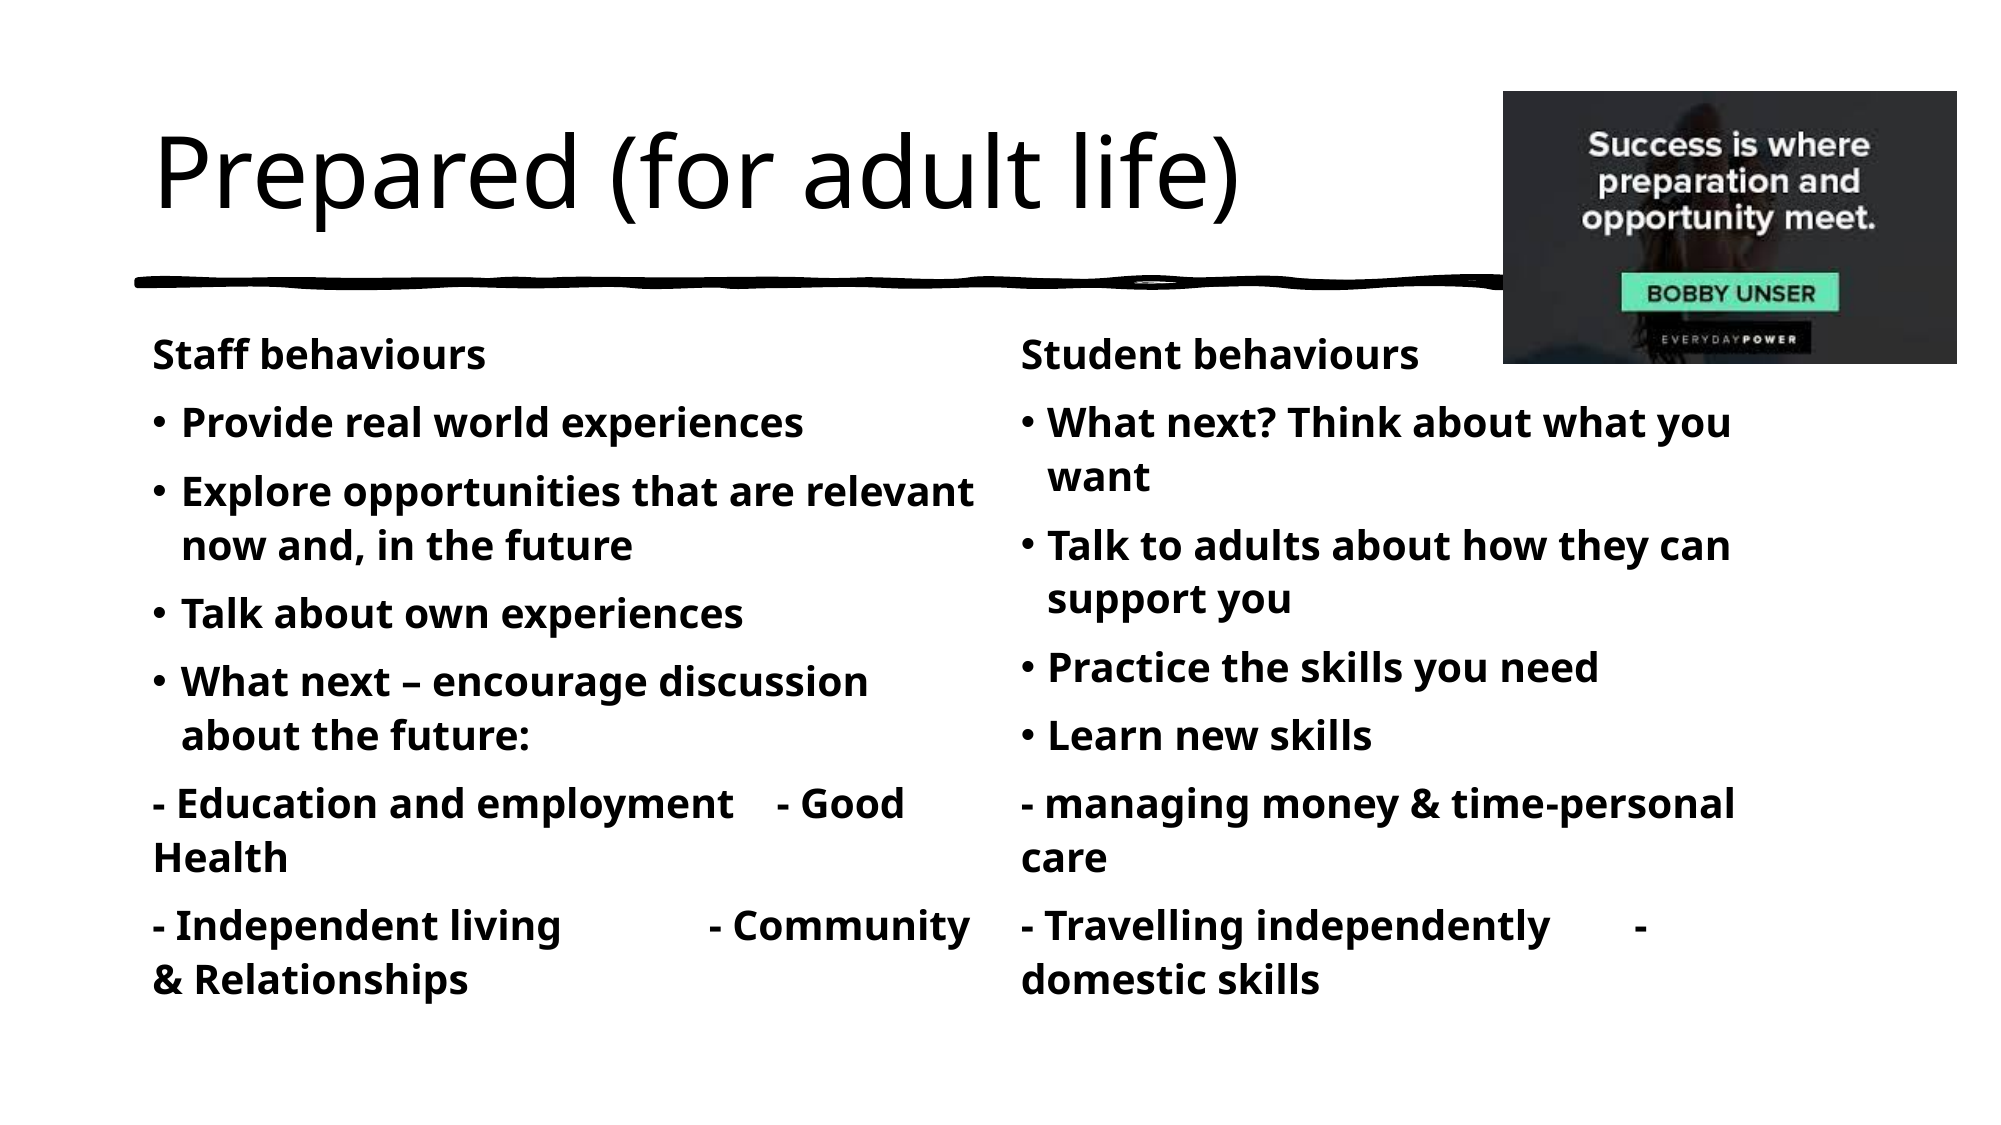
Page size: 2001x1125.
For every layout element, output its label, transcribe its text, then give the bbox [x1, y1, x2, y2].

title Prepared (for adult life) [137, 59, 1863, 278]
text_box Student behaviours What next? Think about what you want Talk to adults about how they can support you Practice the skills you need Learn new skills - managing money & time -personal care - Travelling independently -domestic skills [1005, 316, 1770, 1014]
picture [1503, 91, 1957, 364]
list Staff behaviours Provide real world experiences Explore opportunities that are relevant now and, in the future Talk about own experiences What next – encourage discussion about the future: - Education and employment - Good Health - Independent living - Community & Relationships [137, 316, 995, 1015]
